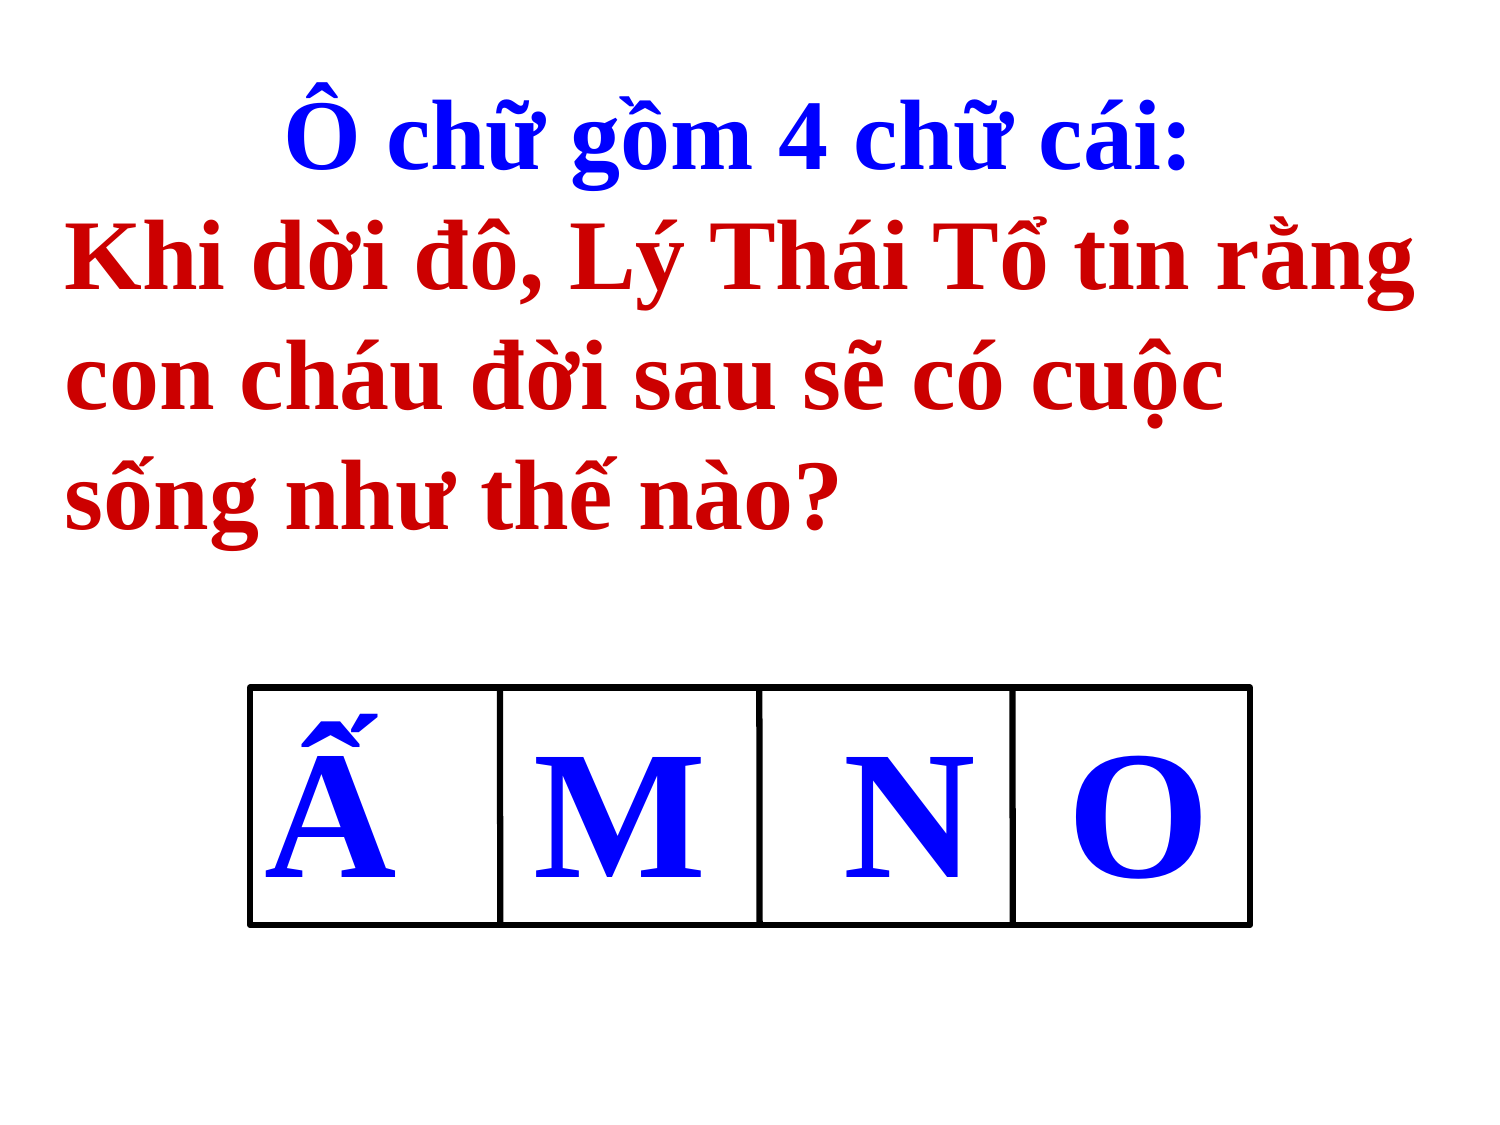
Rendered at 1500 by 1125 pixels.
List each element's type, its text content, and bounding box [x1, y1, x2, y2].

text_box Ấ M N O [249, 686, 759, 922]
text_box [248, 685, 1252, 927]
text_box Ấ M N O [760, 686, 1012, 922]
text_box Ô chữ gồm 4 chữ cái: Khi dời đô, Lý Thái Tổ tin rằng con cháu đời sau sẽ có cuộc sống như thế nào? [49, 62, 1454, 557]
text_box Ấ M N O [1013, 686, 1231, 922]
